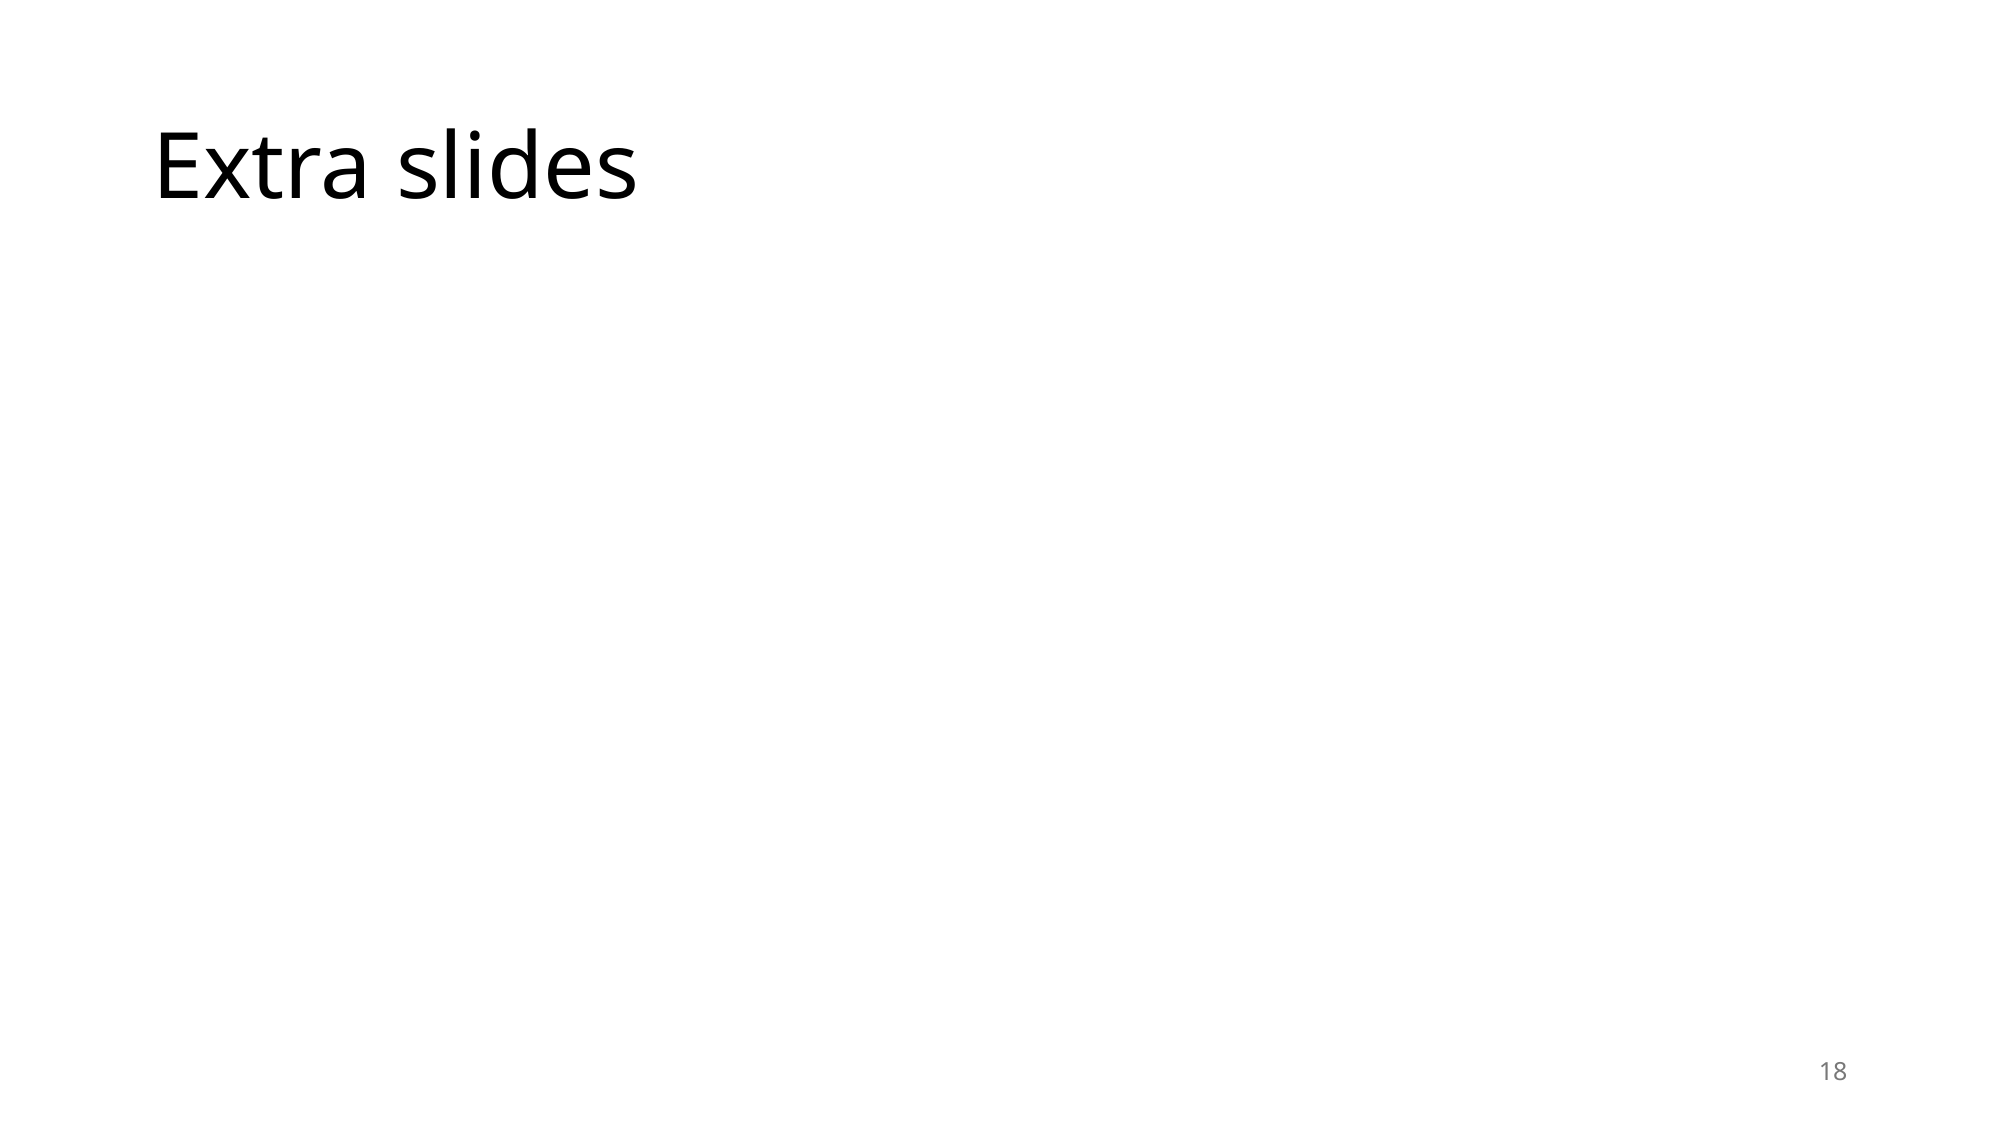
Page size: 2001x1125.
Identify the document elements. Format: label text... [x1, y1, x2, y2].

slide_number 18 [1412, 1042, 1863, 1103]
title Extra slides [137, 59, 1863, 278]
